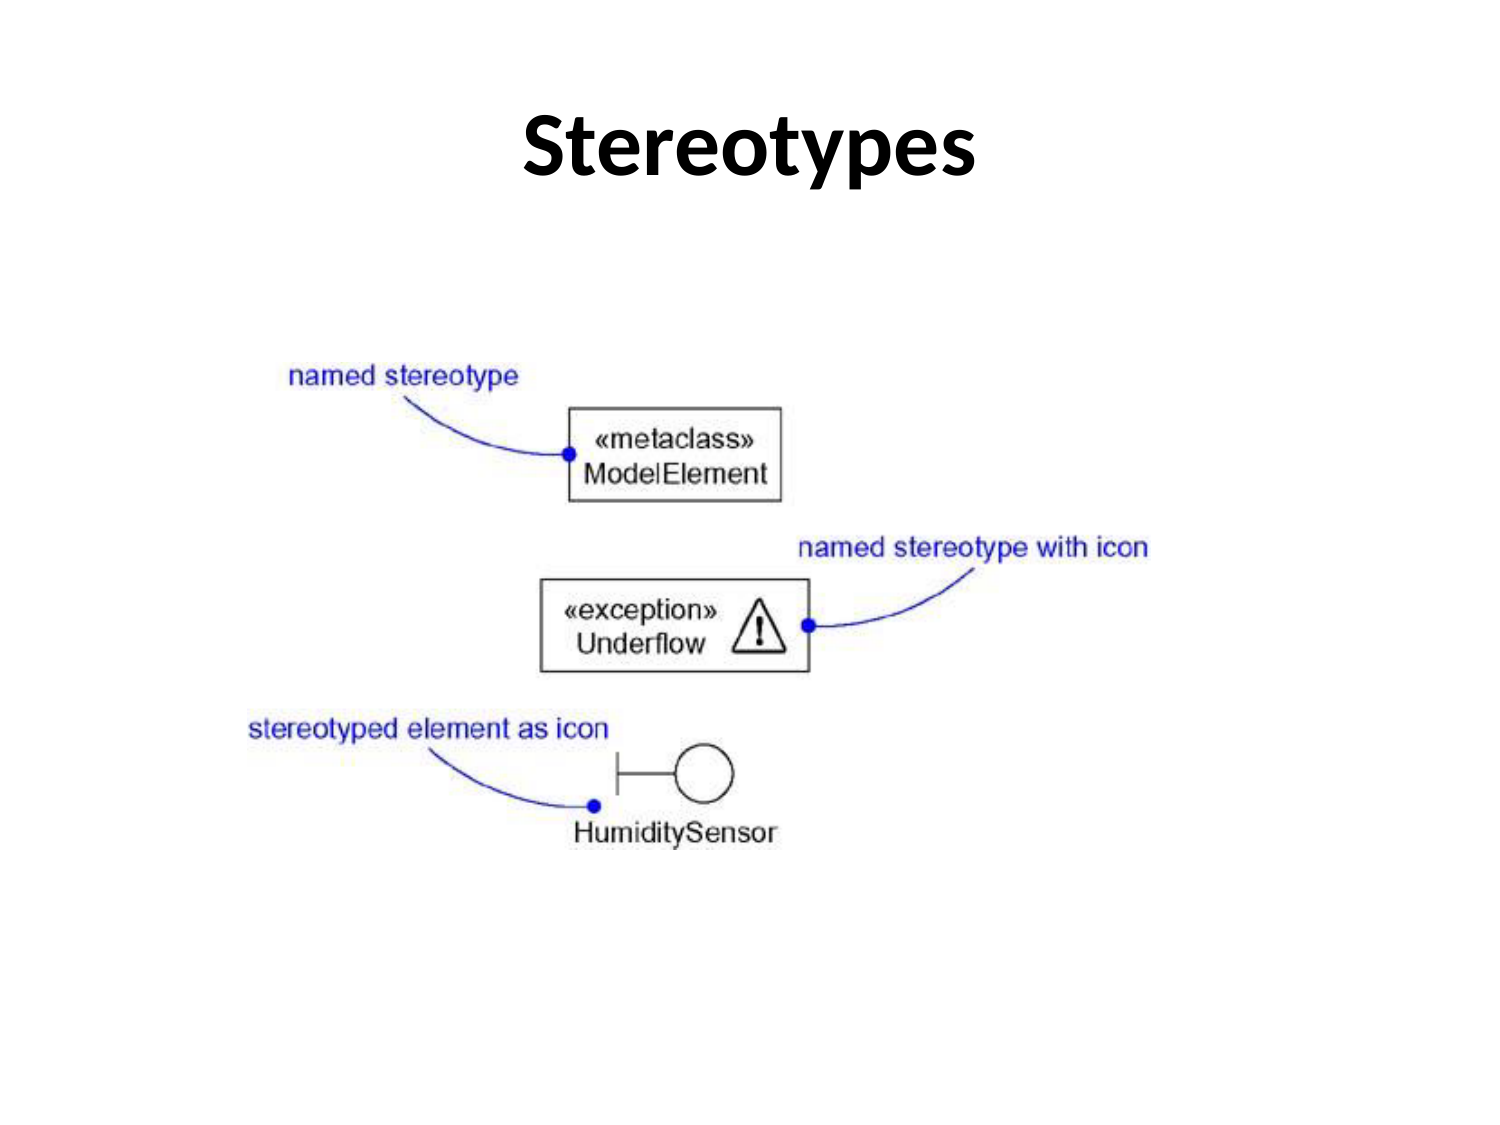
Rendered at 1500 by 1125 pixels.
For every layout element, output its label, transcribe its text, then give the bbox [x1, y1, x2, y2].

title Stereotypes [75, 45, 1425, 233]
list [247, 362, 1151, 851]
